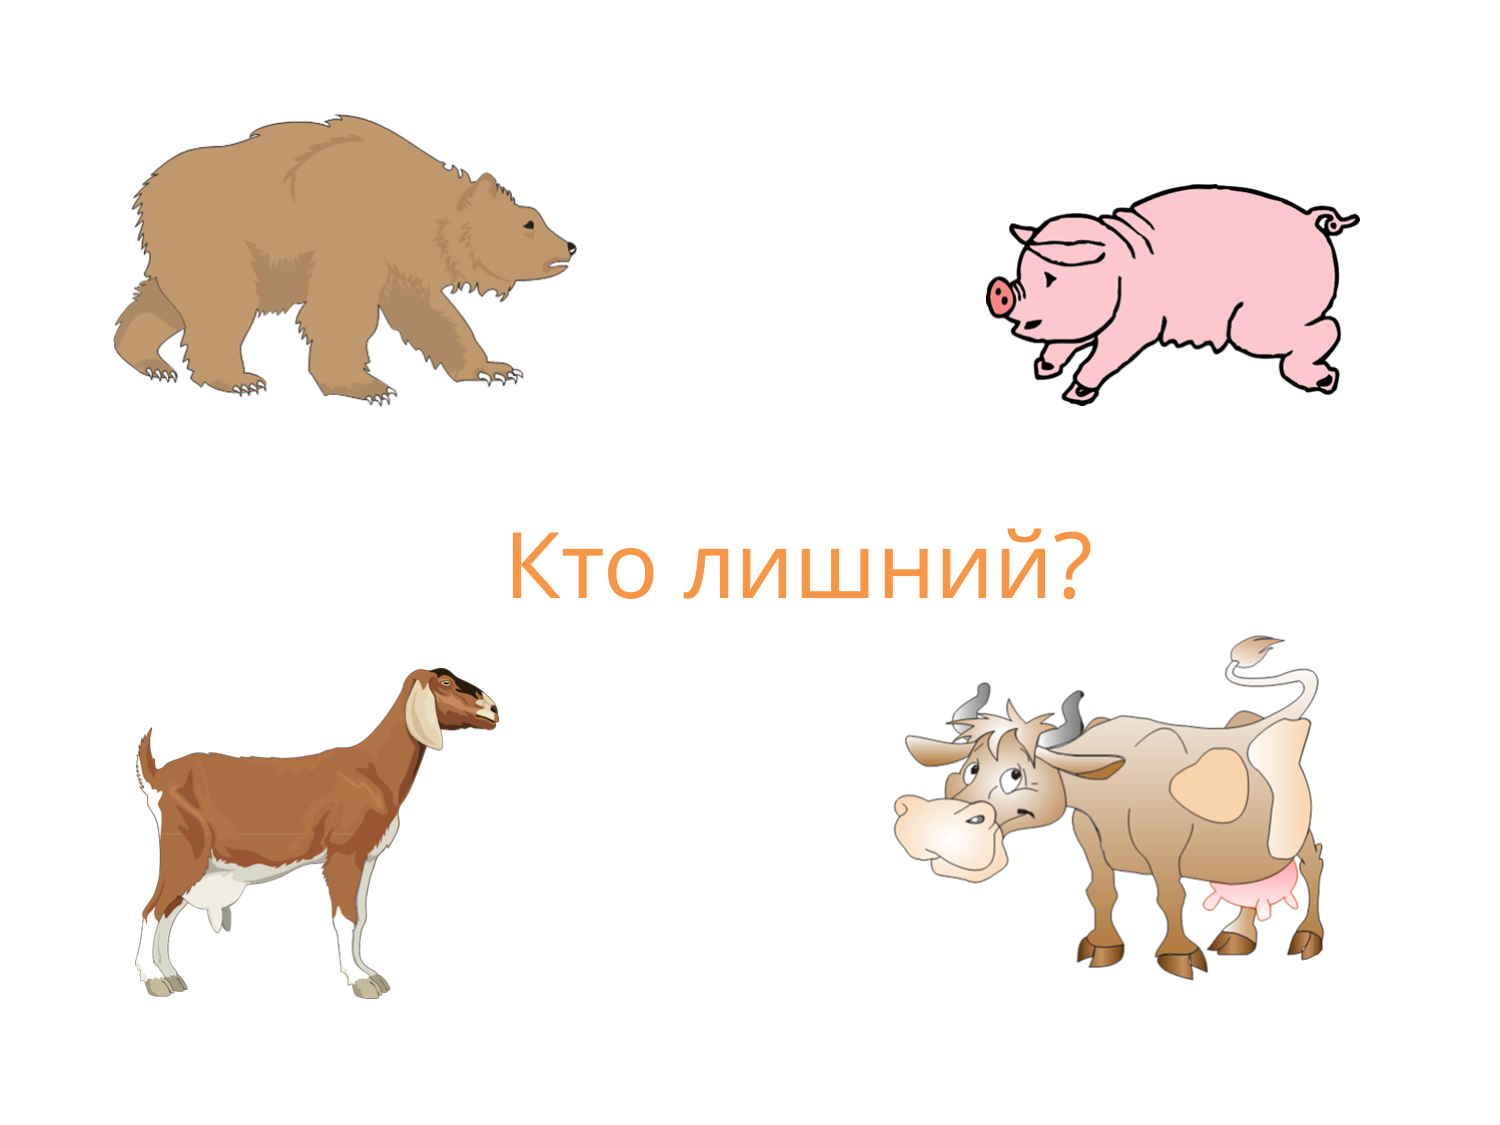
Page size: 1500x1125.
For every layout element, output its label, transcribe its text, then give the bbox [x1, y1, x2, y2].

picture [111, 113, 579, 409]
text_box Кто лишний? [489, 499, 1109, 624]
picture [985, 184, 1360, 406]
picture [135, 668, 499, 999]
picture [891, 633, 1330, 985]
